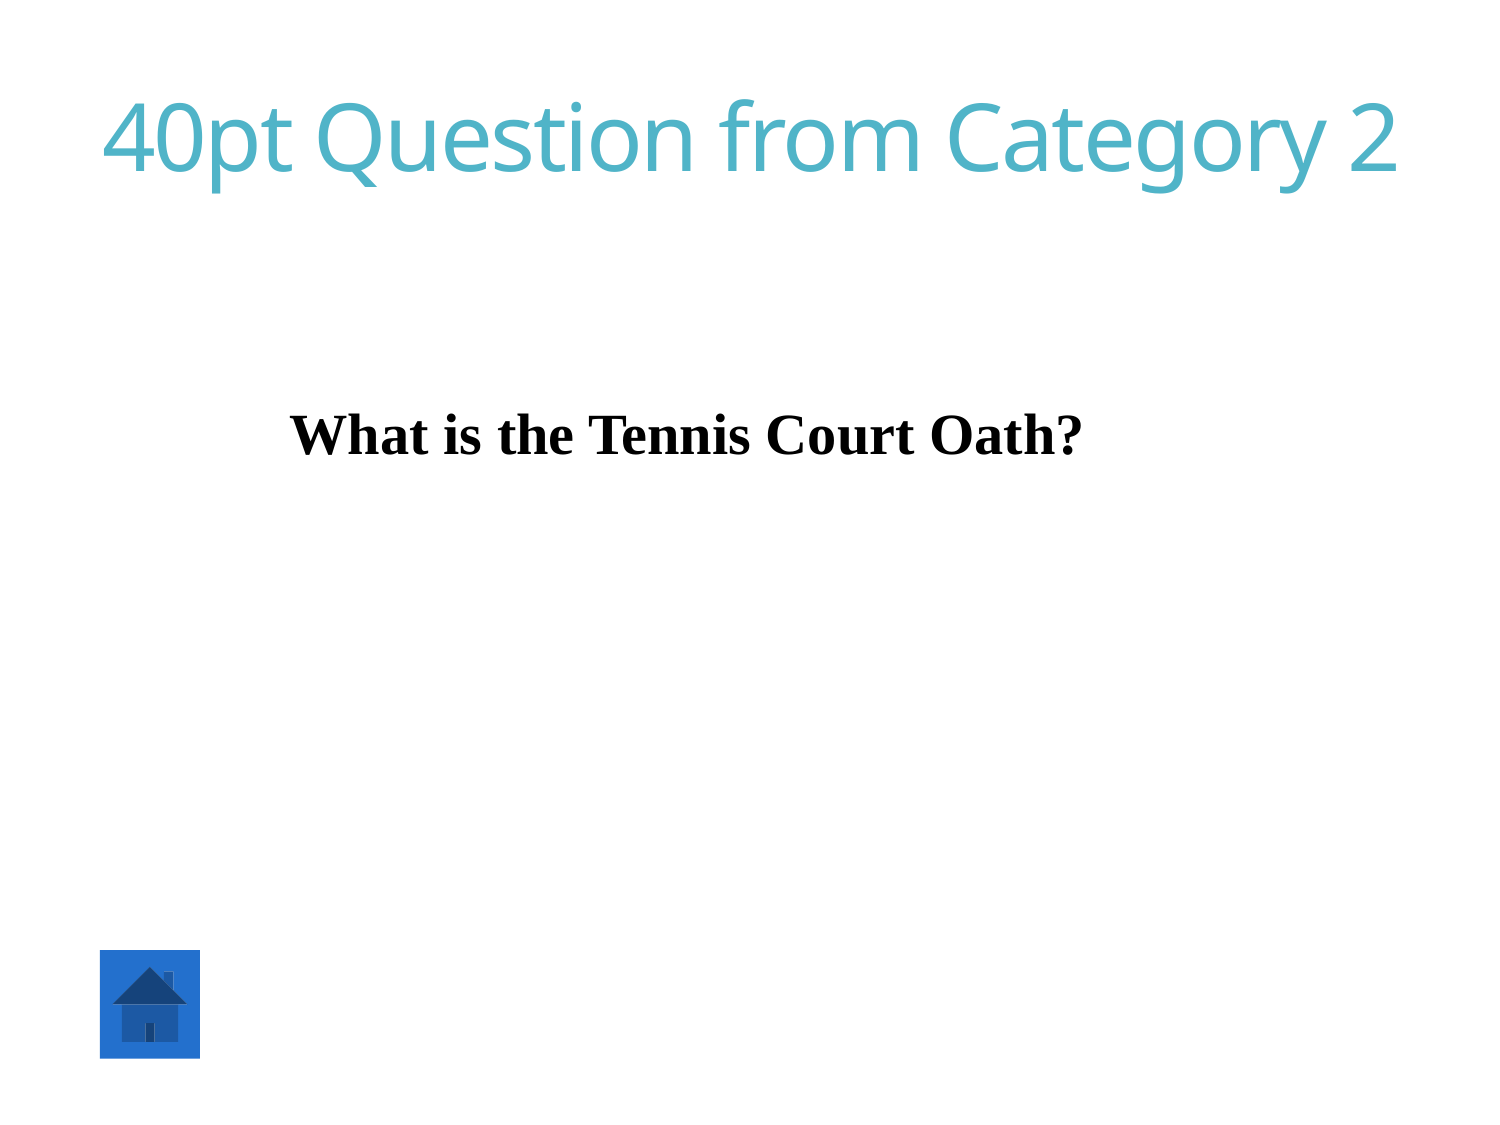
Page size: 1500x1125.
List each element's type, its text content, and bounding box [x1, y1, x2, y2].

text_box What is the Tennis Court Oath? [275, 388, 1213, 474]
text_box [99, 950, 200, 1059]
title 40pt Question from Category 2 [87, 37, 1425, 244]
